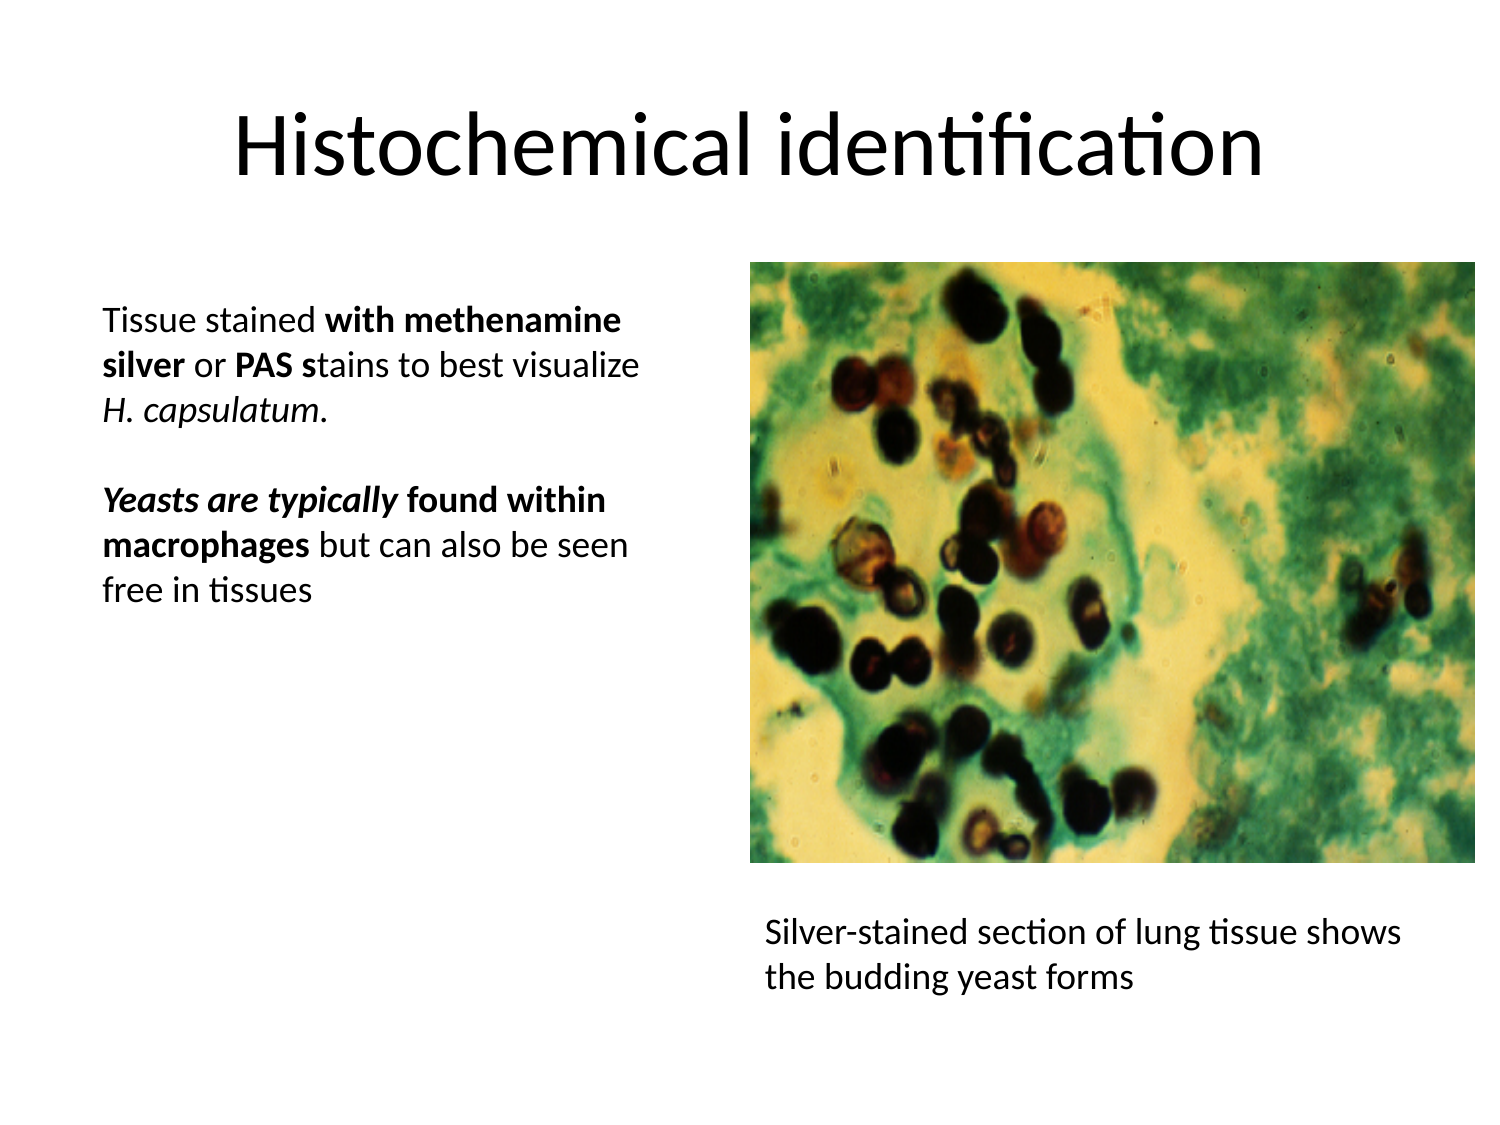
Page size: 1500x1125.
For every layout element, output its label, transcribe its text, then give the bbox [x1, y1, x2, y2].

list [749, 262, 1476, 863]
text_box Silver-stained section of lung tissue shows the budding yeast forms [750, 899, 1475, 1005]
title Histochemical identification [75, 45, 1425, 233]
text_box Tissue stained with methenamine silver or PAS stains to best visualize H. capsulatum. Yeasts are typically found within macrophages but can also be seen free in tissues [87, 287, 675, 663]
